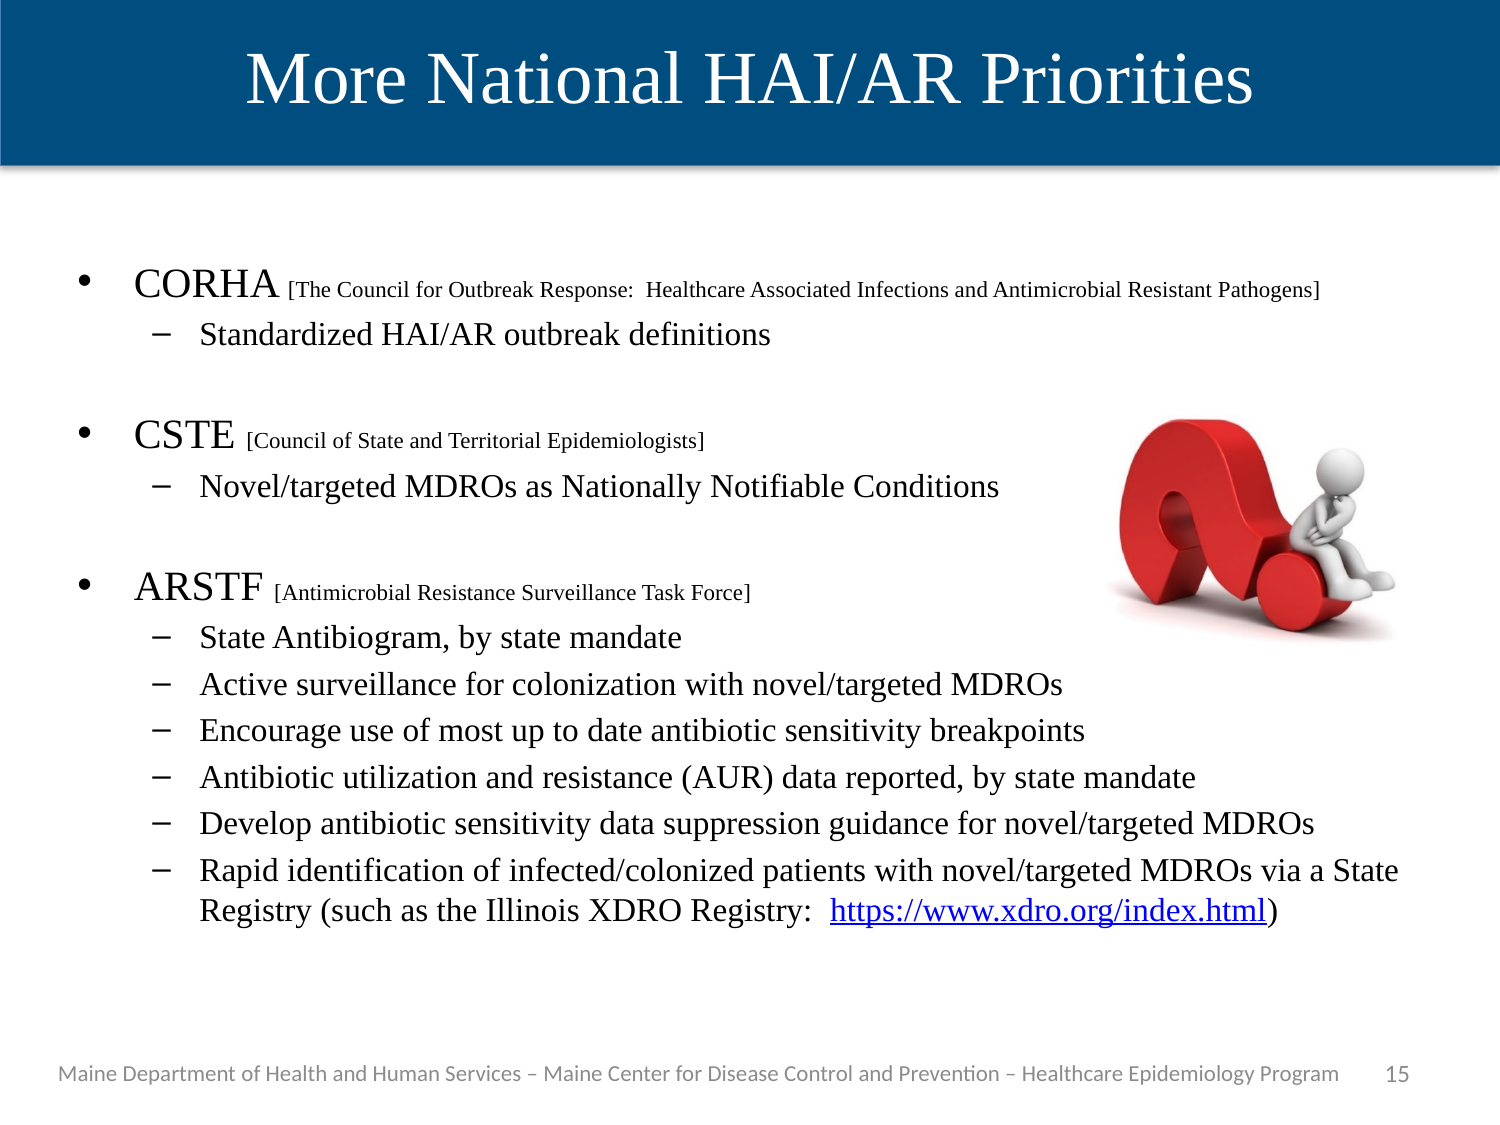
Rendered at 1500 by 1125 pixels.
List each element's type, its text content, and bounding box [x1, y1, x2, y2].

picture [1074, 374, 1444, 672]
text_box Maine Department of Health and Human Services – Maine Center for Disease Control and Prevention – Healthcare Epidemiology Program [24, 1042, 1375, 1103]
slide_number 15 [1375, 1042, 1425, 1103]
list CORHA [The Council for Outbreak Response: Healthcare Associated Infections and Antimicrobial Resistant Pathogens] Standardized HAI/AR outbreak definitions CSTE [Council of State and Territorial Epidemiologists] Novel/targeted MDROs as Nationally Notifiable Conditions ARSTF [Antimicrobial Resistance Surveillance Task Force] State Antibiogram, by state mandate Active surveillance for colonization with novel/targeted MDROs Encourage use of most up to date antibiotic sensitivity breakpoints Antibiotic utilization and resistance (AUR) data reported, by state mandate Develop antibiotic sensitivity data suppression guidance for novel/targeted MDROs Rapid identification of infected/colonized patients with novel/targeted MDROs via a State Registry (such as the Illinois XDRO Registry: https://www.xdro.org/index.html) [62, 200, 1438, 1013]
text_box More National HAI/AR Priorities [0, 0, 1500, 166]
